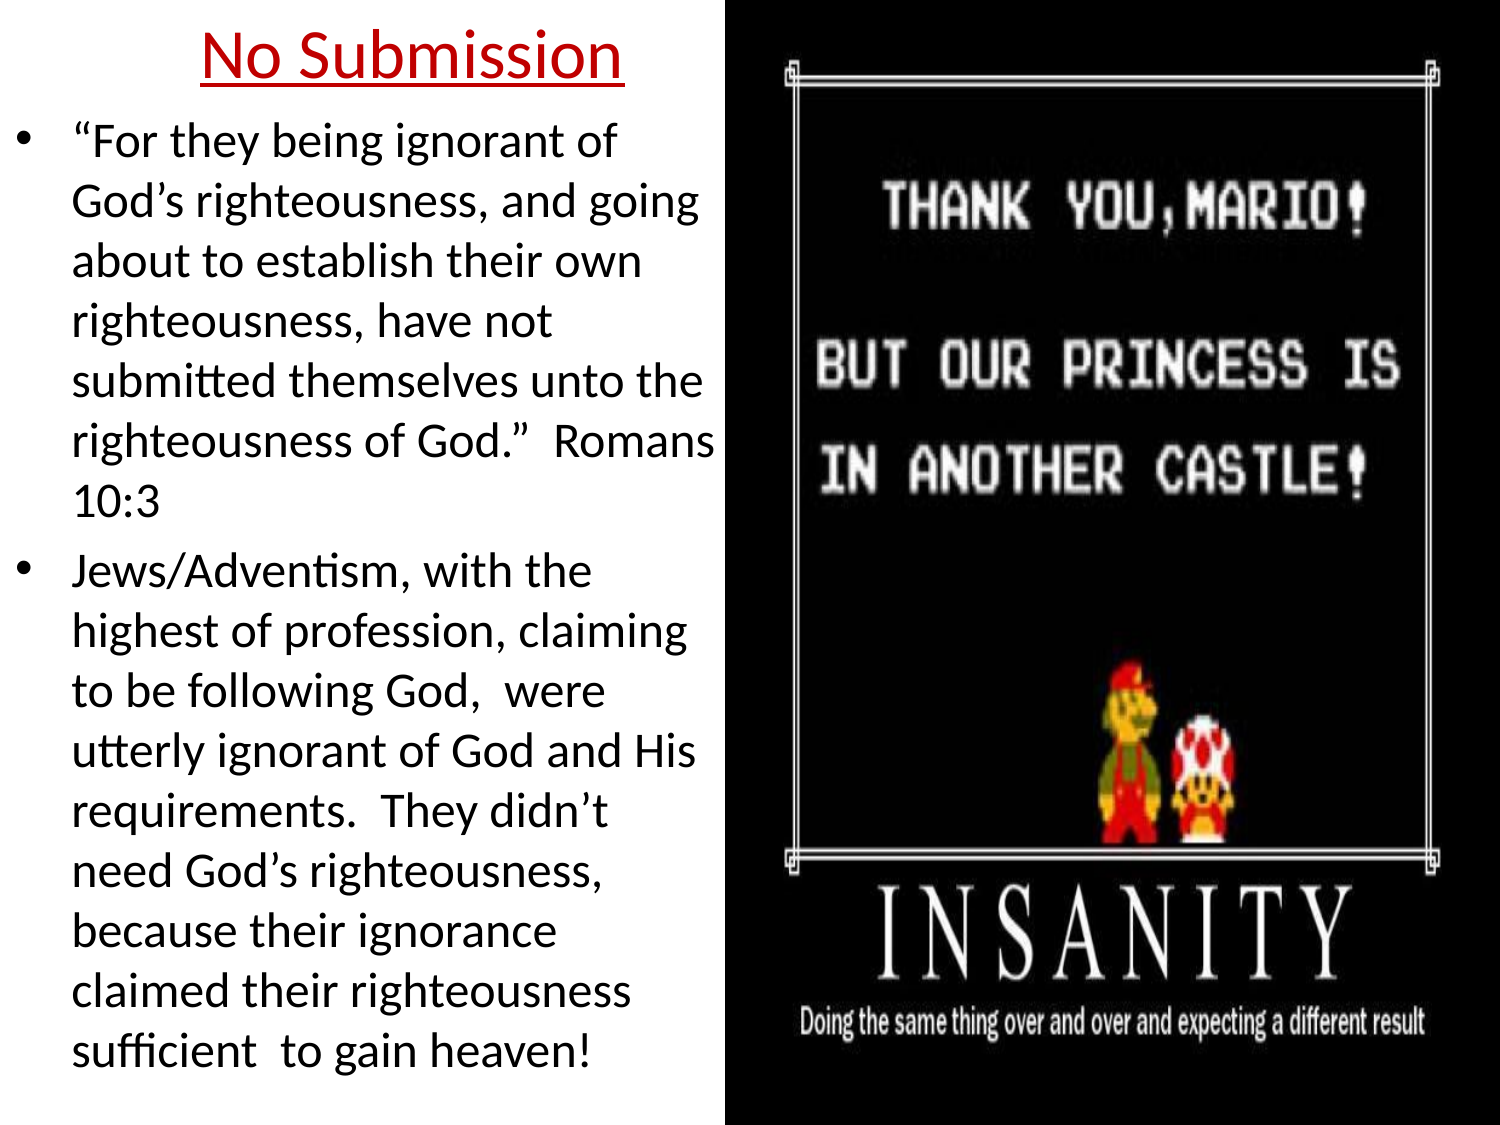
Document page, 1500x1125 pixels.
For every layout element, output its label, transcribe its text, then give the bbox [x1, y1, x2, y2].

list “For they being ignorant of God’s righteousness, and going about to establish their own righteousness, have not submitted themselves unto the righteousness of God.” Romans 10:3 Jews/Adventism, with the highest of profession, claiming to be following God, were utterly ignorant of God and His requirements. They didn’t need God’s righteousness, because their ignorance claimed their righteousness sufficient to gain heaven! [0, 99, 719, 1125]
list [724, 0, 1500, 1125]
title No Submission [75, 0, 722, 99]
